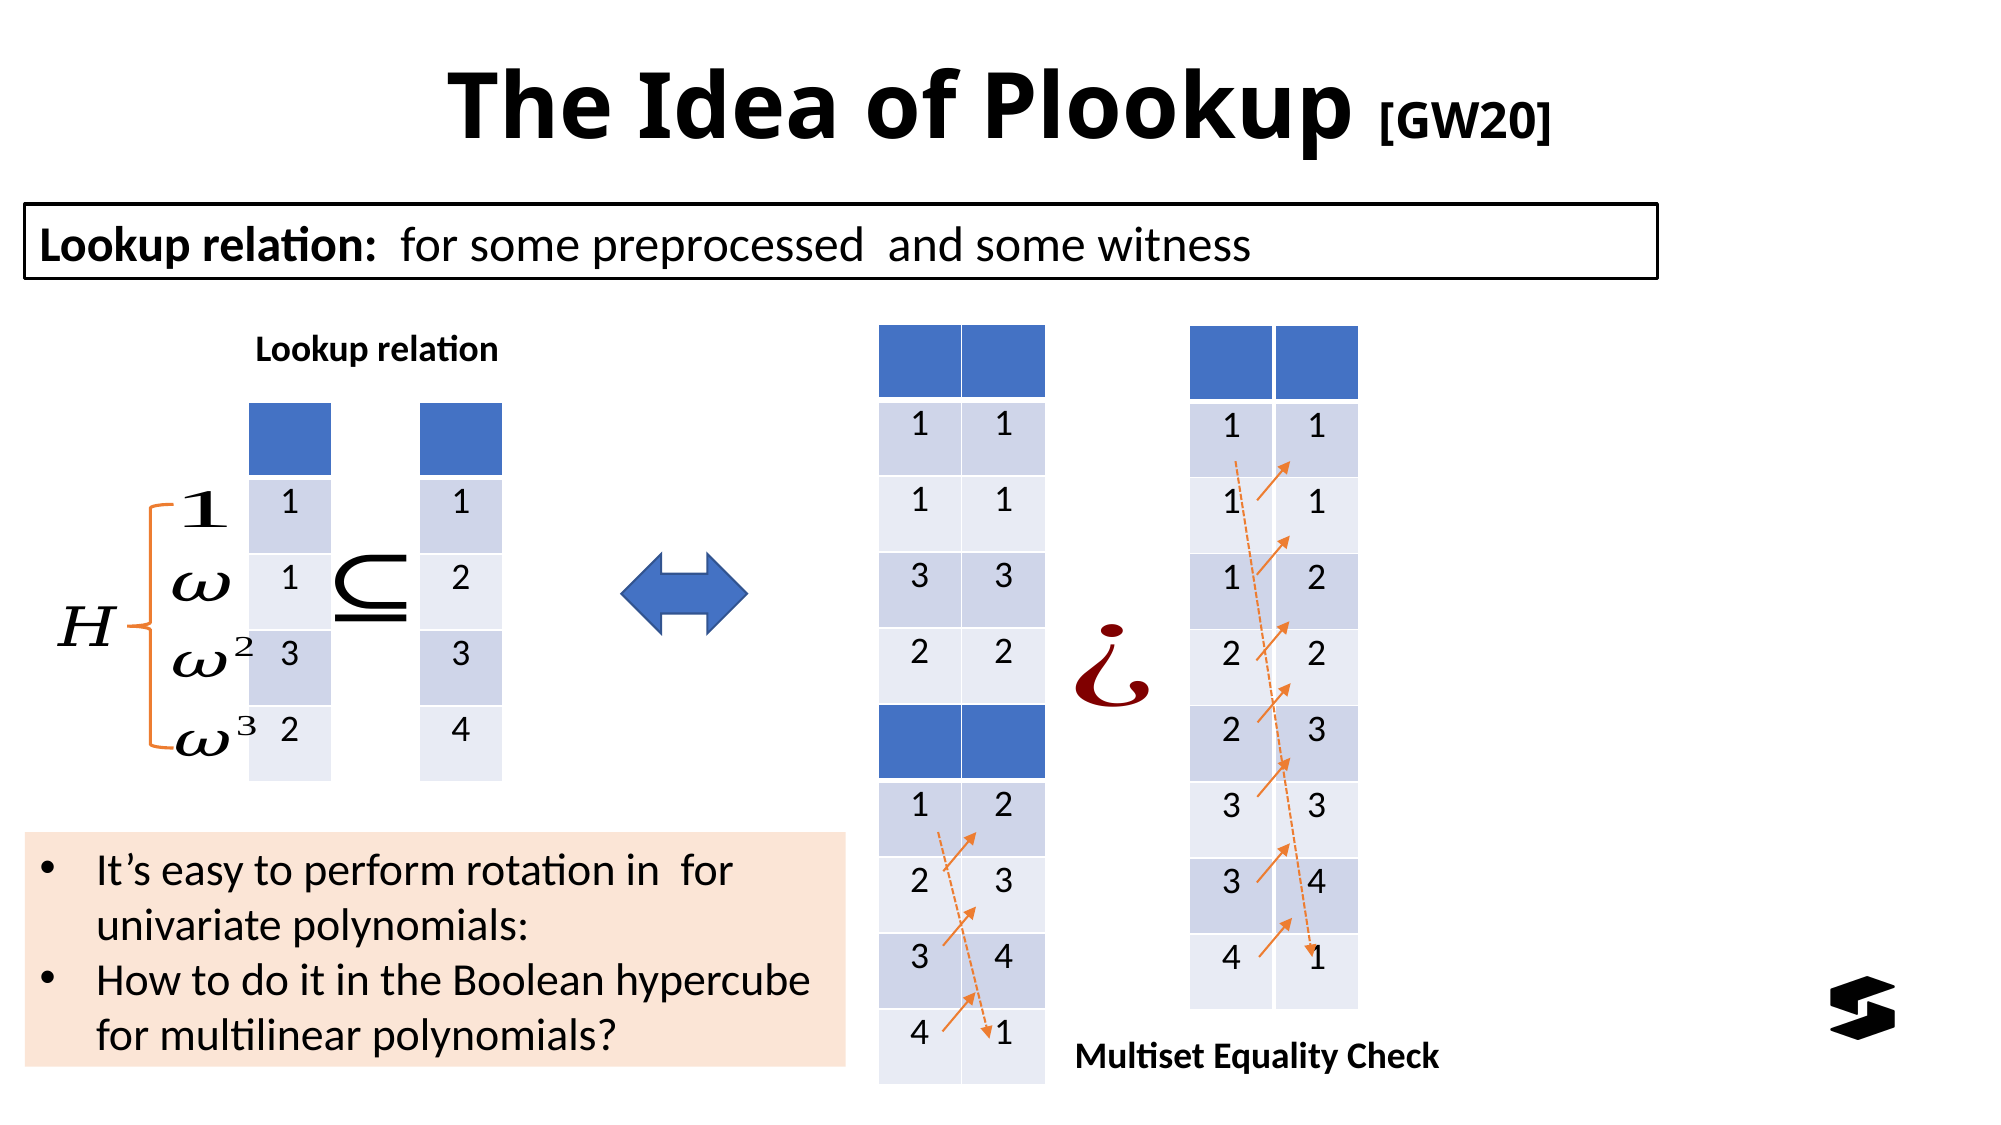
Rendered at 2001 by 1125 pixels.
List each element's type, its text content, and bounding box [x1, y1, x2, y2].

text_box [1235, 461, 1313, 957]
picture [1805, 951, 1920, 1065]
text_box Multiset Equality Check [1059, 1023, 1456, 1084]
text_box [937, 832, 990, 1039]
text_box [619, 551, 749, 636]
title The Idea of Plookup [GW20] [0, 0, 2000, 218]
text_box Lookup relation [240, 316, 515, 377]
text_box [127, 479, 259, 769]
